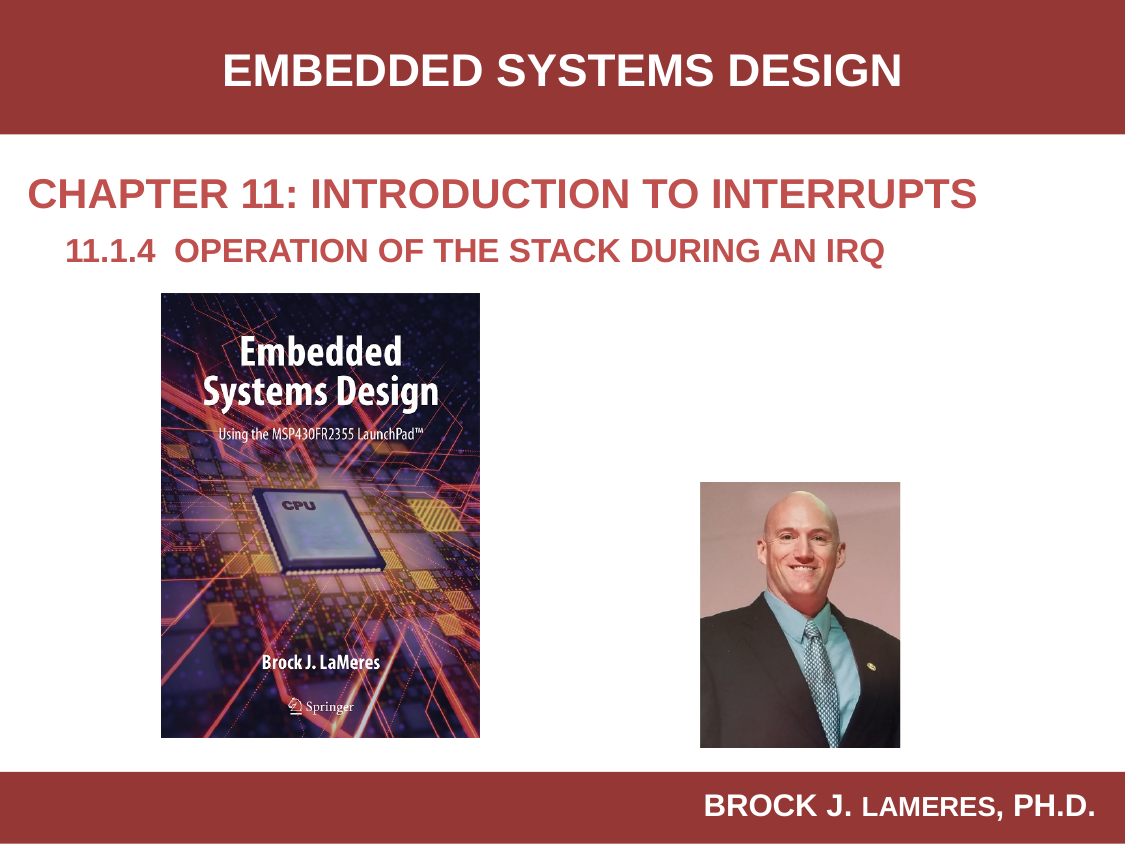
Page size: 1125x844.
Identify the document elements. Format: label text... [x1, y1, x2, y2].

text_box Chapter 11: Introduction to Interrupts [12, 159, 1100, 225]
picture [700, 482, 901, 748]
text_box 11.1.4 Operation of the STACK During an IRQ [49, 221, 1100, 277]
text_box [0, 770, 1125, 844]
title Embedded Systems Design [0, 1, 1125, 135]
picture [161, 292, 480, 739]
subtitle Brock J. LaMeres, Ph.D. [687, 777, 1113, 832]
